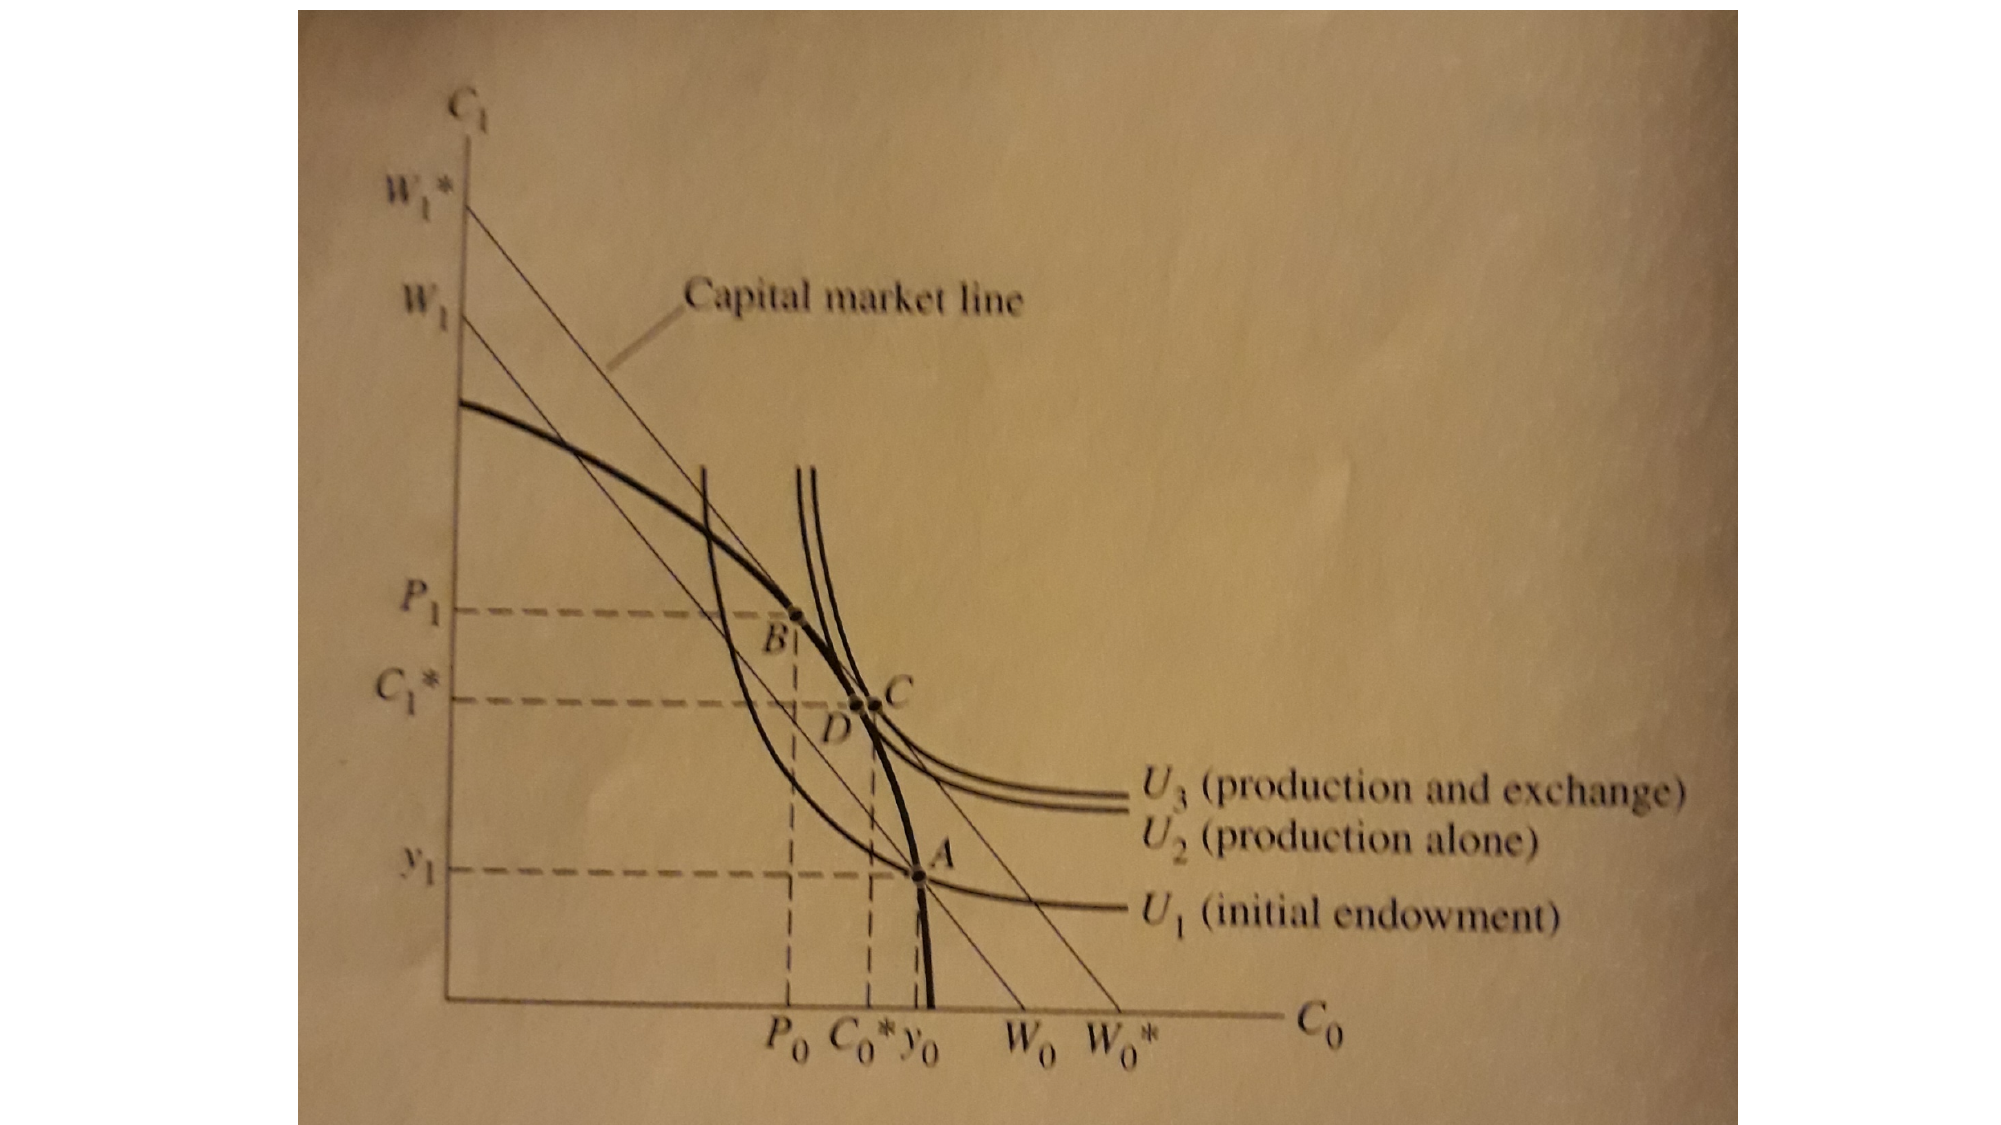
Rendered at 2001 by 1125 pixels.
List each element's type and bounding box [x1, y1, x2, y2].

picture [299, 0, 1738, 1125]
